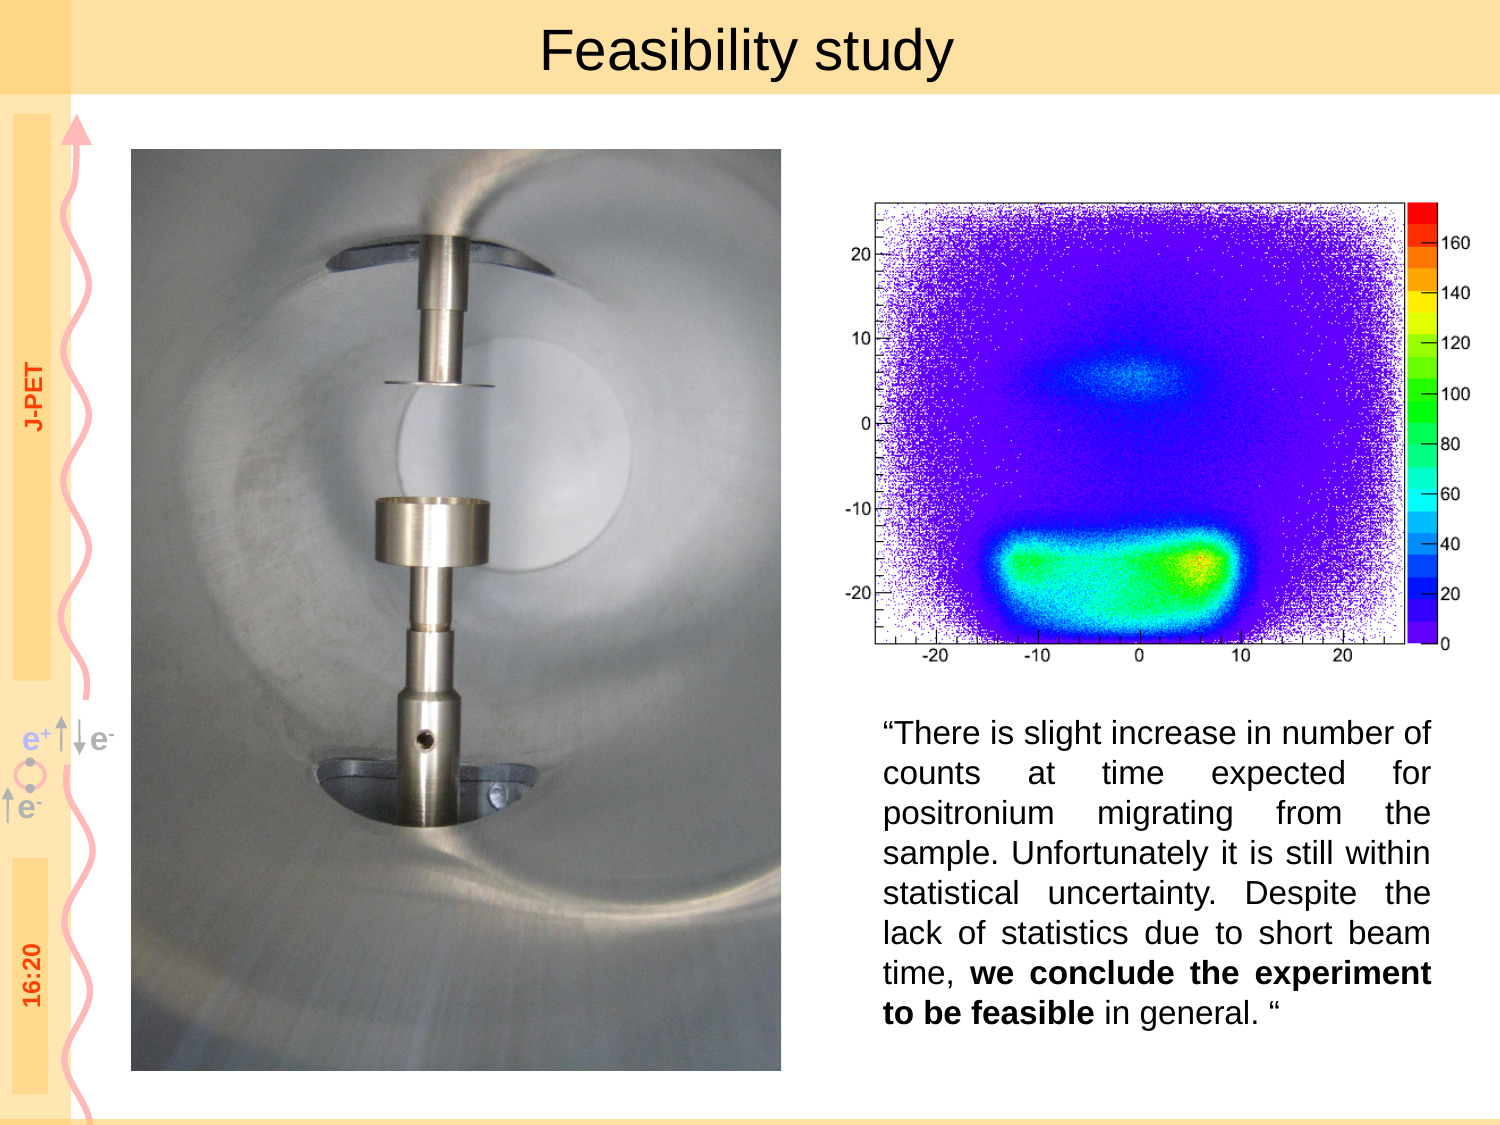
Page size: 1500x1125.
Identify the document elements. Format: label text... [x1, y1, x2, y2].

text_box “There is slight increase in number of counts at time expected for positronium migrating from the sample. Unfortunately it is still within statistical uncertainty. Despite the lack of statistics due to short beam time, we conclude the experiment to be feasible in general. “ [868, 707, 1447, 1039]
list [130, 148, 782, 1071]
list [808, 148, 1471, 699]
footer J-PET [12, 113, 52, 681]
title Feasibility study [37, 12, 1457, 82]
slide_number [12, 857, 49, 1095]
